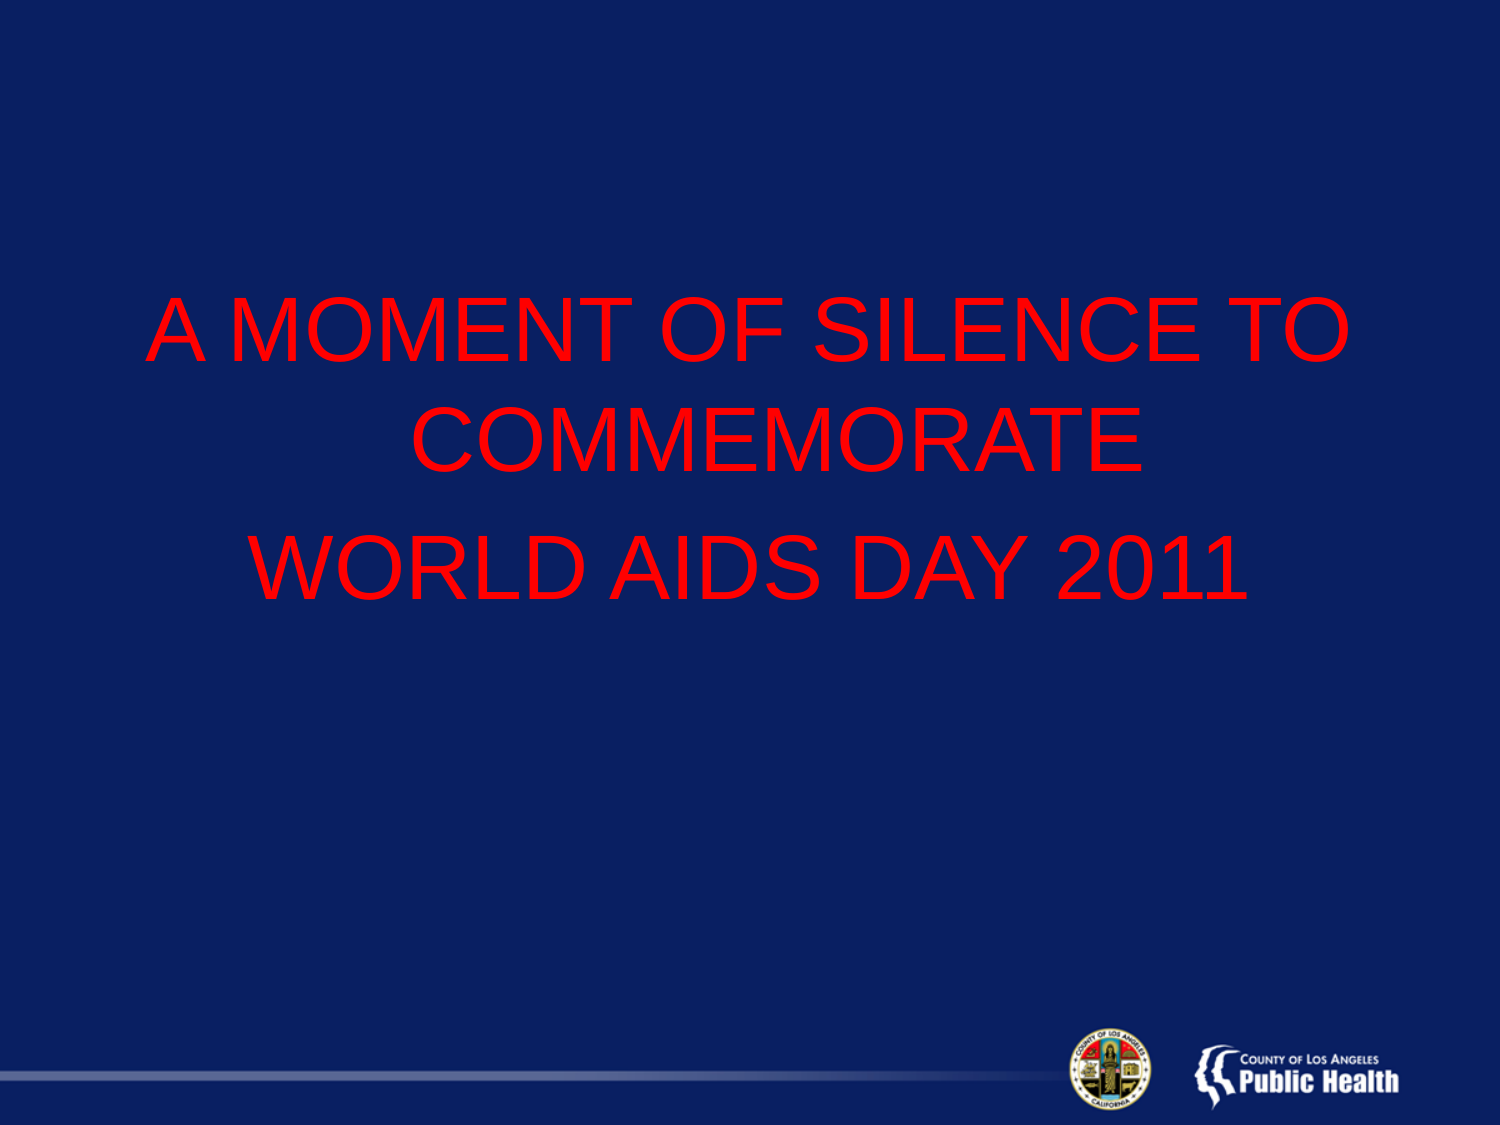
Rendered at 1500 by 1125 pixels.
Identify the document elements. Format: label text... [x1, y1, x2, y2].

list A MOMENT OF SILENCE TO COMMEMORATE WORLD AIDS DAY 2011 [74, 262, 1426, 1006]
picture [0, 1010, 1500, 1125]
